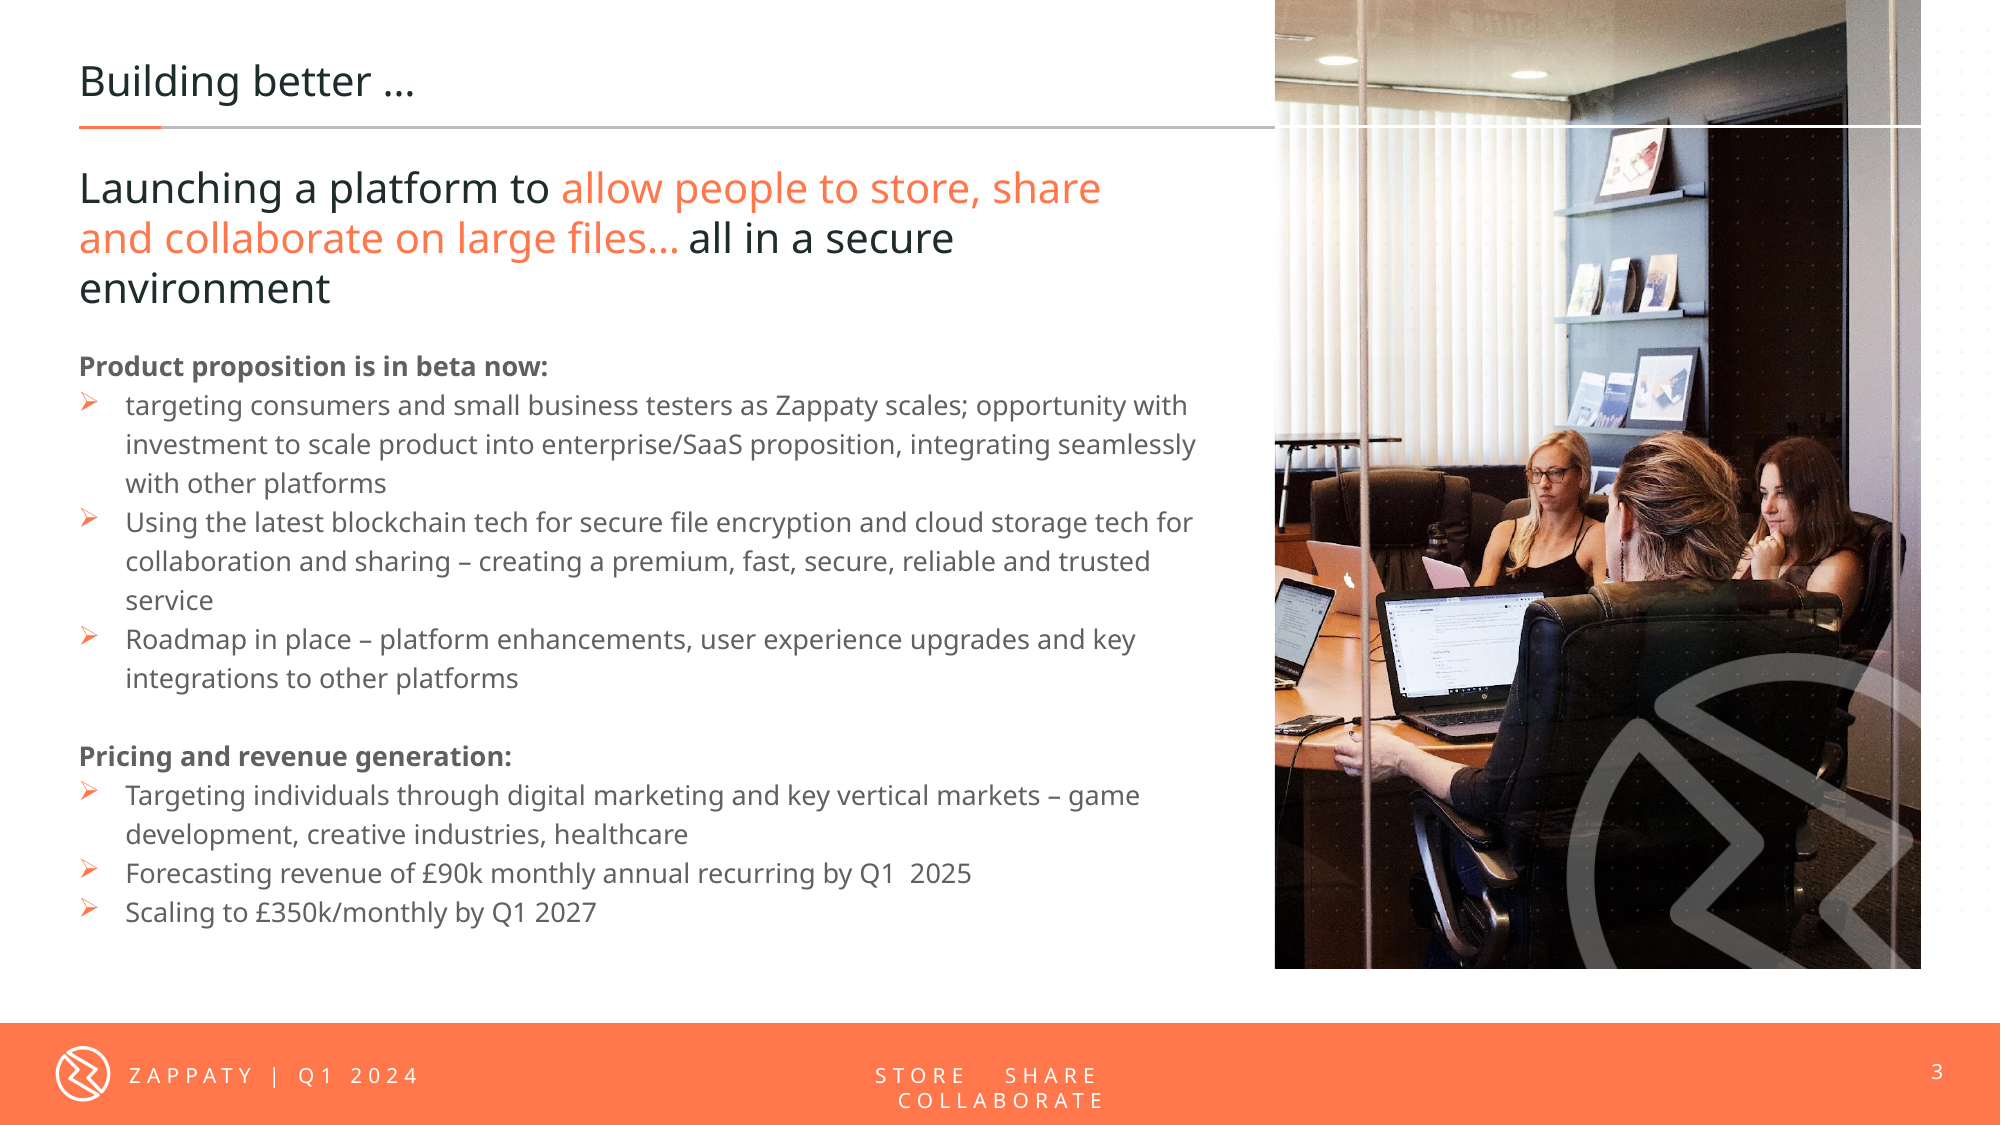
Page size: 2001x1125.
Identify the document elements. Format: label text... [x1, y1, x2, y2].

text_box Building better … [78, 54, 1012, 105]
text_box Launching a platform to allow people to store, share and collaborate on large files… all in a secure environment [78, 162, 1158, 313]
picture [55, 1046, 111, 1102]
picture [1274, 0, 2000, 970]
text_box Product proposition is in beta now: targeting consumers and small business testers as Zappaty scales; opportunity with investment to scale product into enterprise/SaaS proposition, integrating seamlessly with other platforms Using the latest blockchain tech for secure file encryption and cloud storage tech for collaboration and sharing – creating a premium, fast, secure, reliable and trusted service Roadmap in place – platform enhancements, user experience upgrades and key integrations to other platforms Pricing and revenue generation: Targeting individuals through digital marketing and key vertical markets – game development, creative industries, healthcare Forecasting revenue of £90k monthly annual recurring by Q1 2025 Scaling to £350k/monthly by Q1 2027 [78, 342, 1230, 928]
